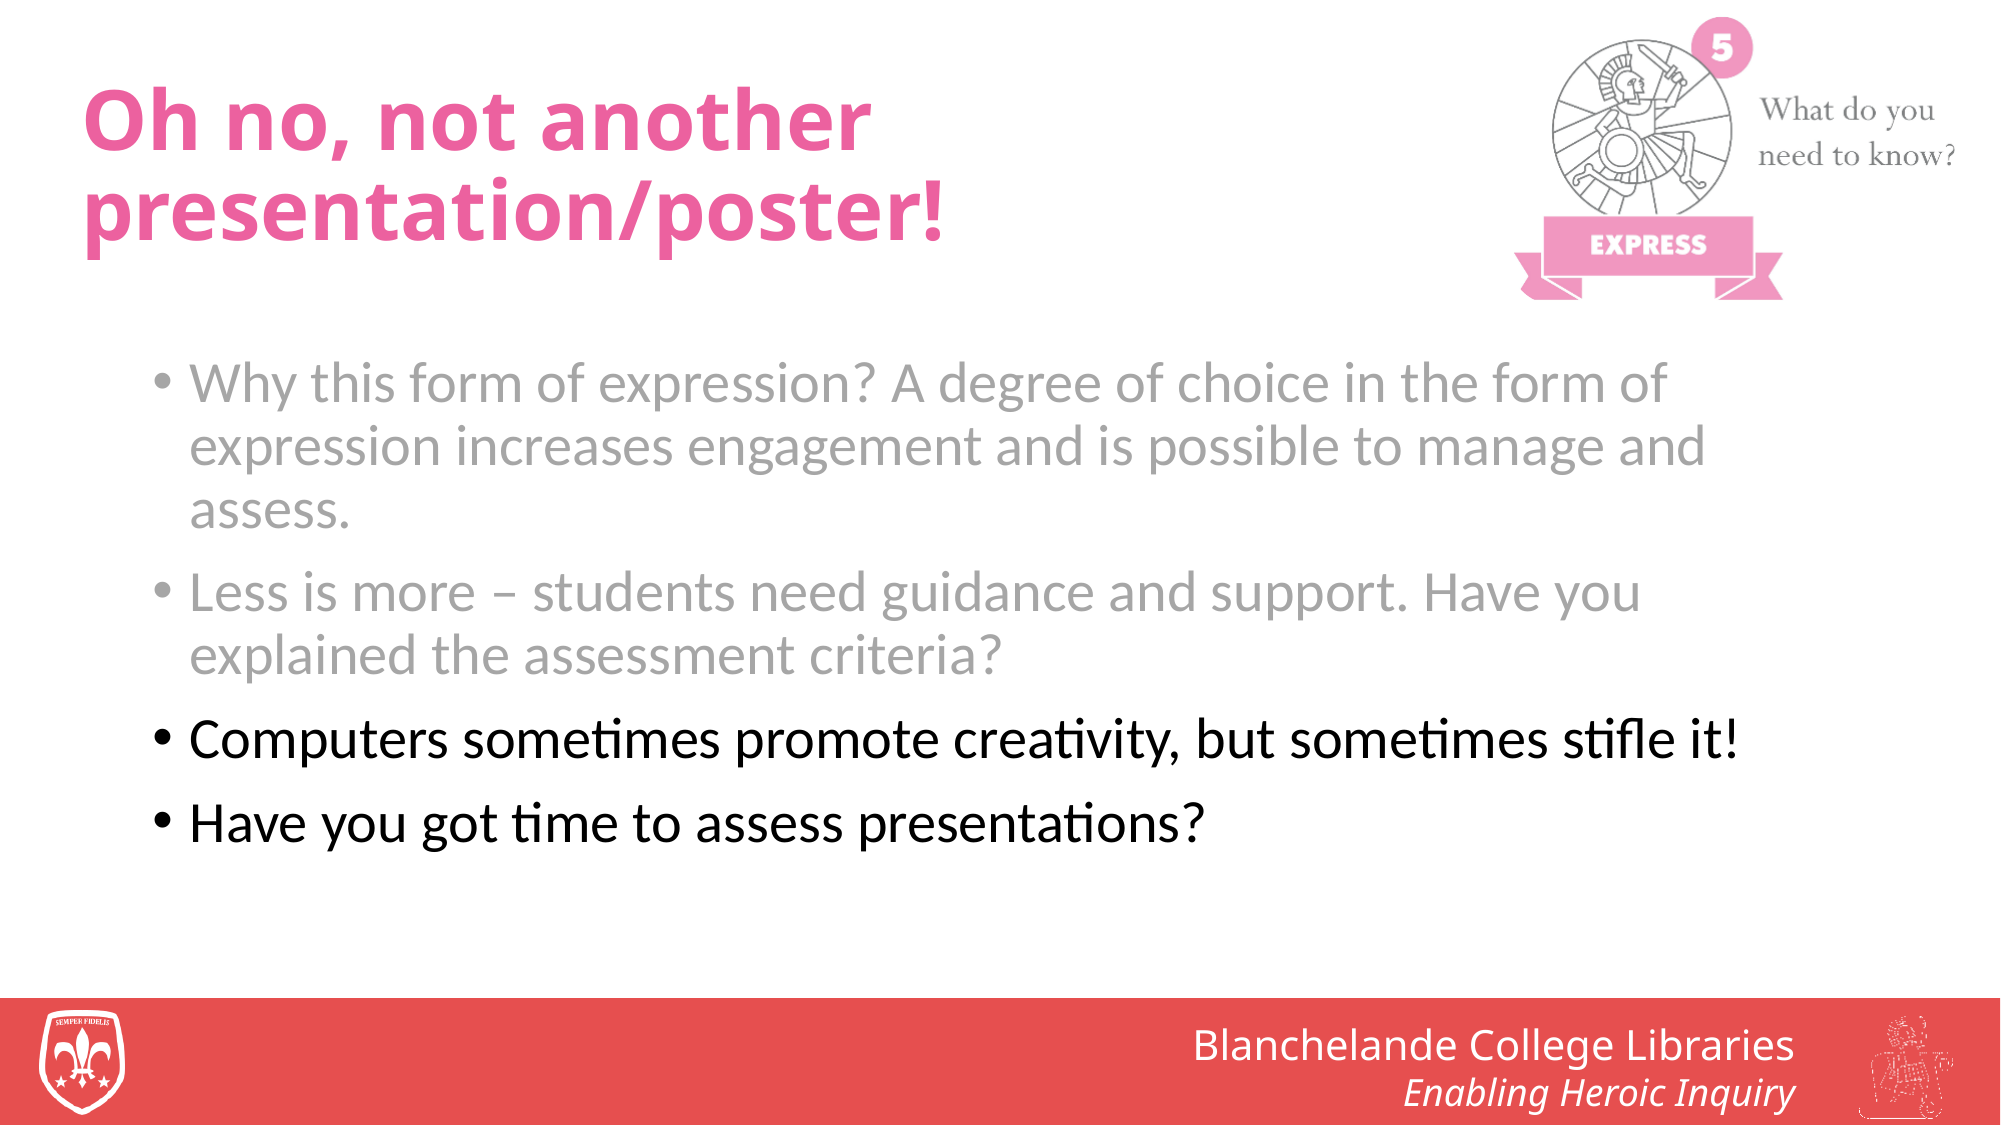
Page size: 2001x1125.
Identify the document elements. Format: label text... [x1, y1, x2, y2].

list Why this form of expression? A degree of choice in the form of expression increases engagement and is possible to manage and assess. Less is more – students need guidance and support. Have you explained the assessment criteria? Computers sometimes promote creativity, but sometimes stifle it! Have you got time to assess presentations? [137, 344, 1863, 968]
picture [39, 1010, 125, 1115]
picture [1507, 9, 1978, 306]
title Oh no, not another presentation/poster! [66, 59, 1486, 278]
